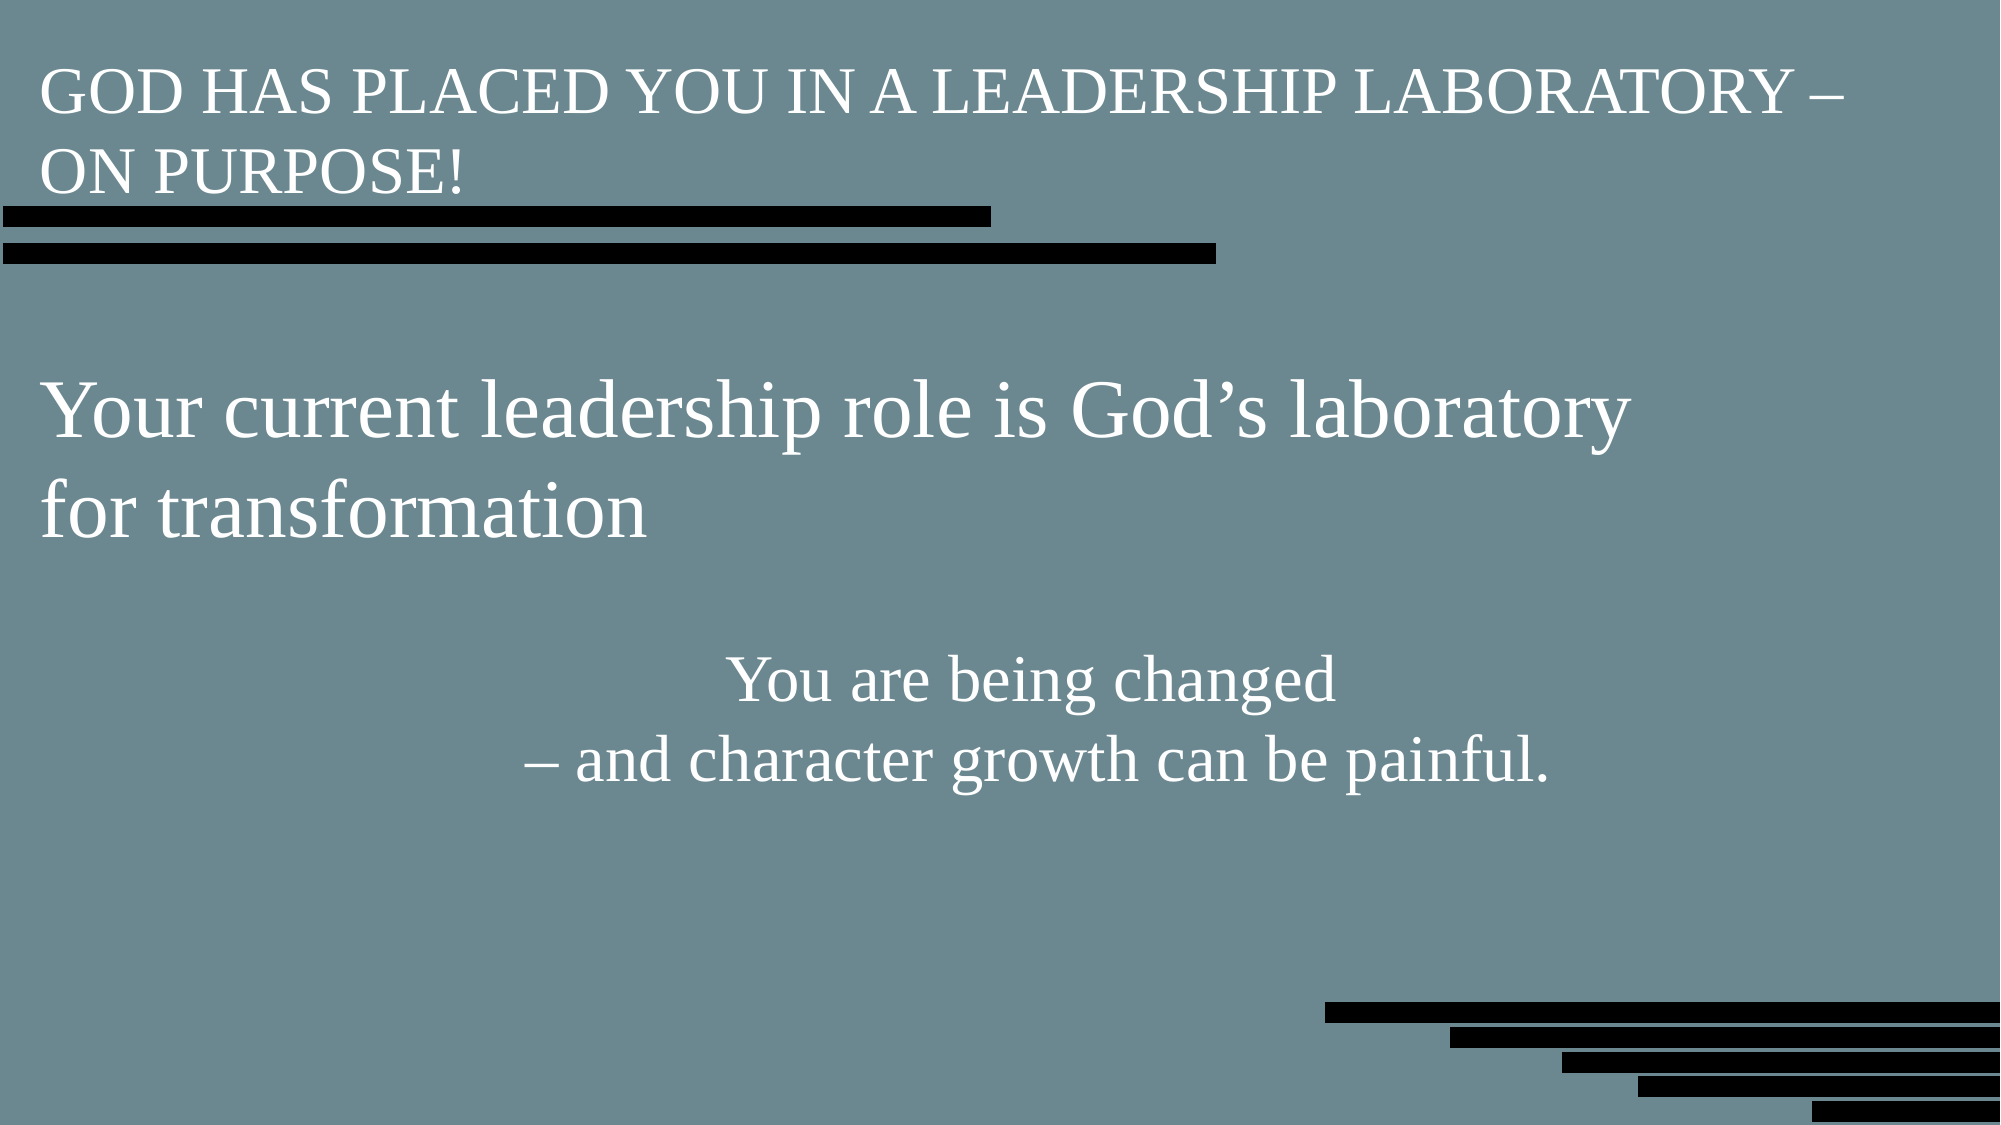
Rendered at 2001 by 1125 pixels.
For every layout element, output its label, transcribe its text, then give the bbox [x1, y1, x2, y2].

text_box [1324, 1012, 2000, 1112]
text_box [3, 216, 1216, 254]
text_box Your current leadership role is God’s laboratory for transformation You are being changed – and character growth can be painful. [24, 251, 1963, 917]
text_box GOD HAS PLACED YOU IN A LEADERSHIP LABORATORY – ON PURPOSE! [24, 37, 1938, 217]
